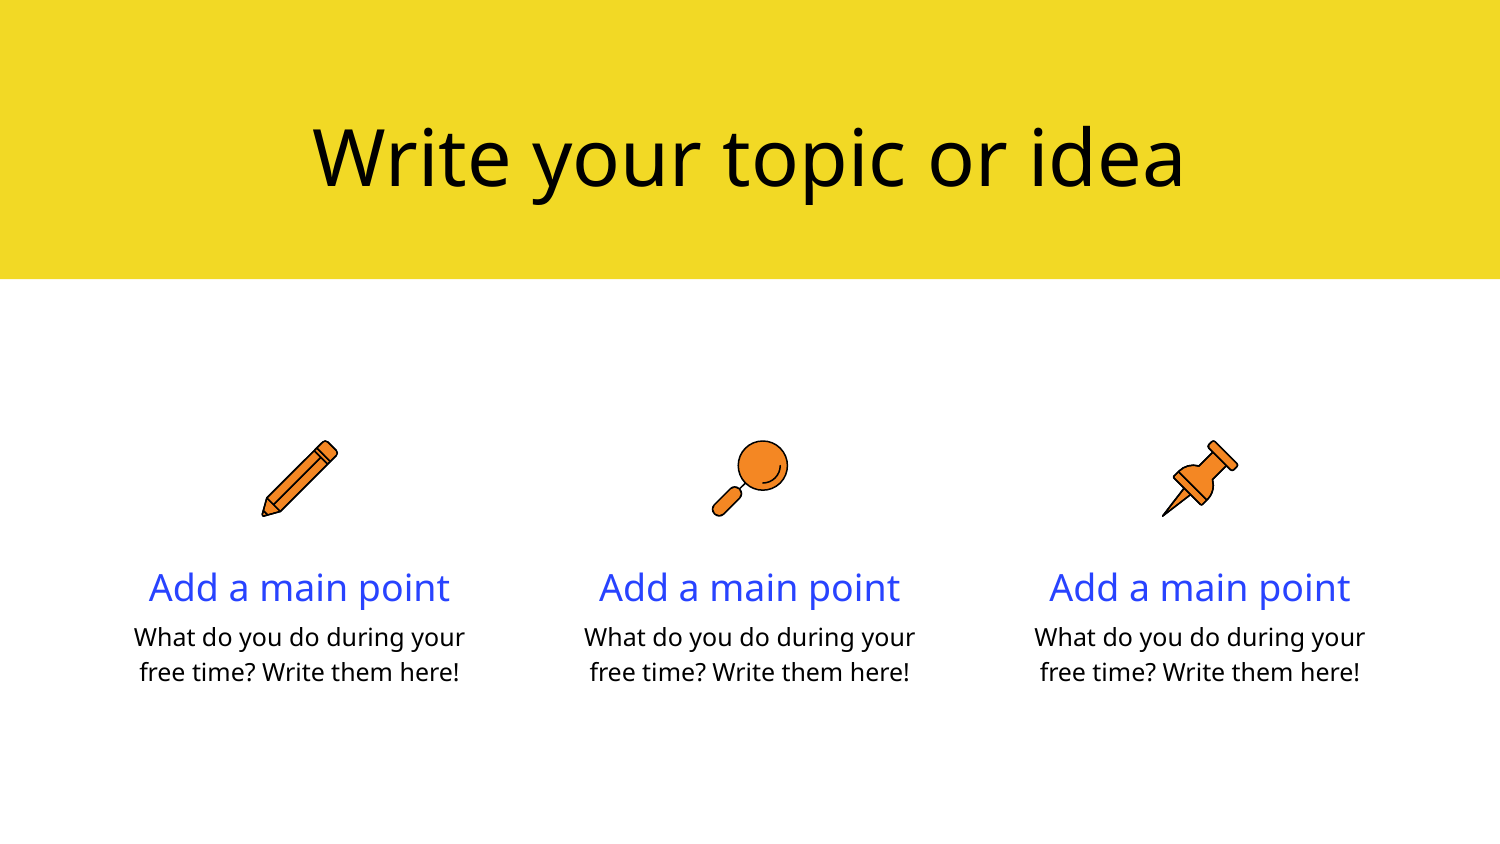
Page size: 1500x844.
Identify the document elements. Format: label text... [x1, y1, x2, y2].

text_box Write your topic or idea [211, 98, 1289, 203]
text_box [125, 439, 474, 683]
text_box [0, 0, 1500, 280]
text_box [1025, 439, 1375, 683]
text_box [575, 439, 925, 683]
